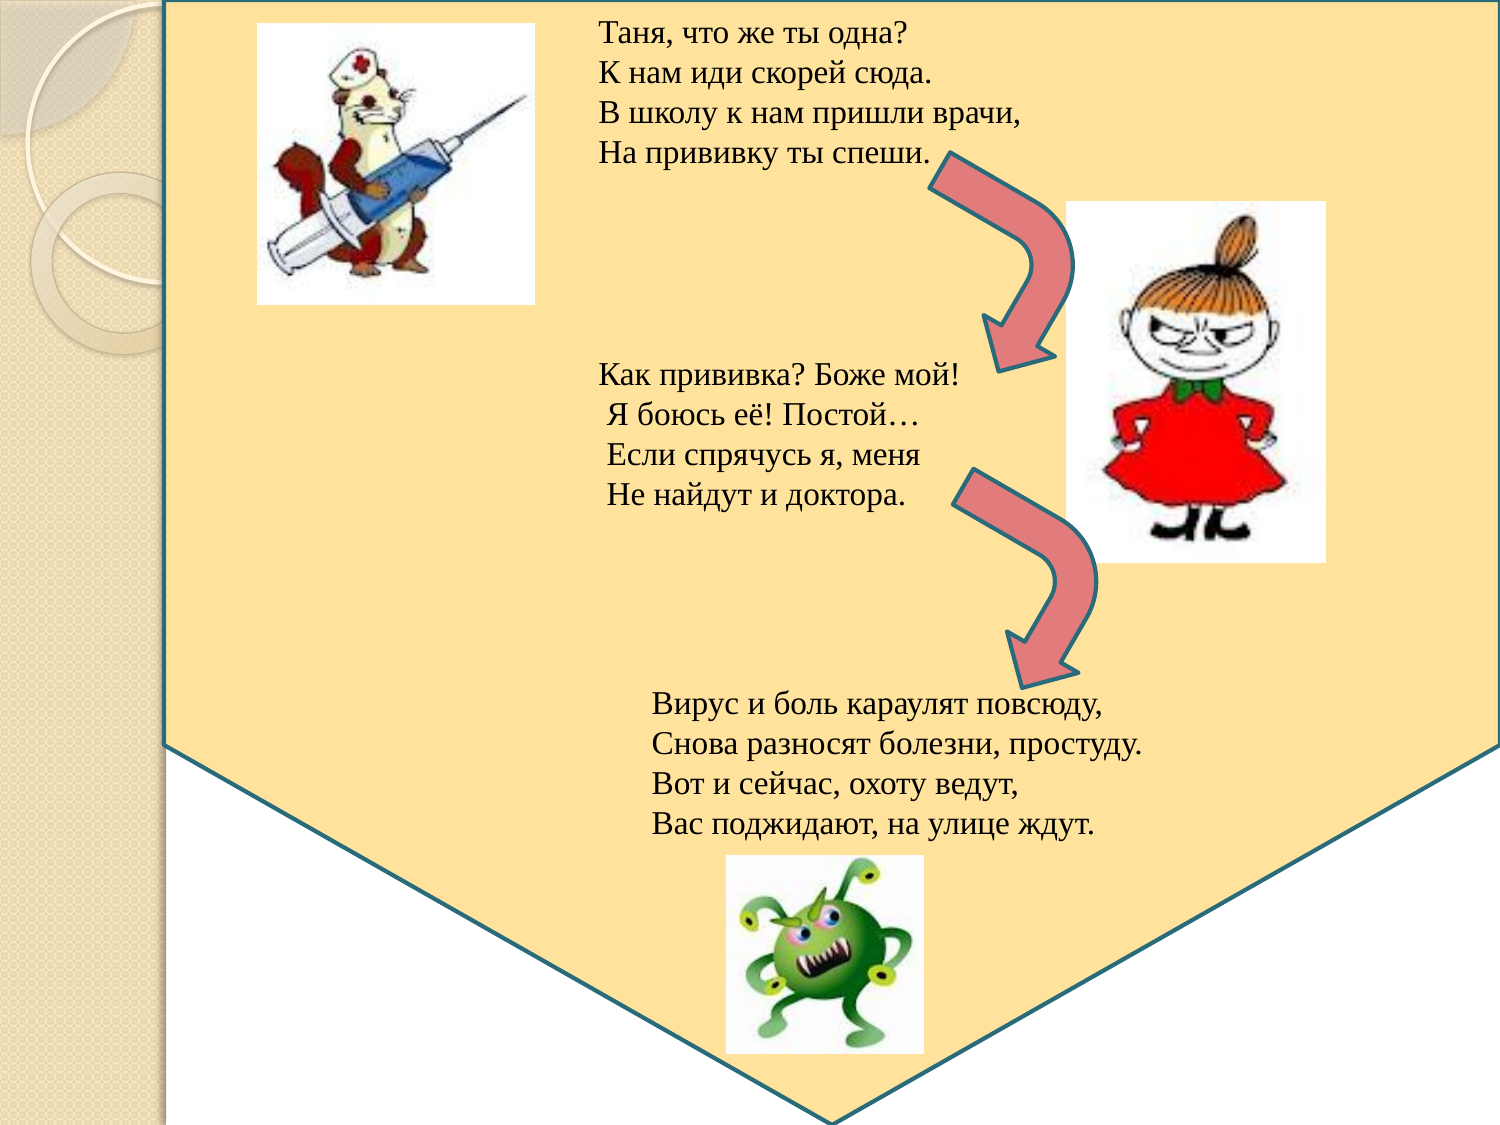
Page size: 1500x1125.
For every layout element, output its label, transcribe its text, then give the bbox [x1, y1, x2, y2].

text_box [161, 0, 1500, 1125]
picture [726, 855, 924, 1055]
text_box [950, 466, 1099, 690]
text_box [927, 150, 1059, 374]
picture [257, 23, 535, 305]
picture [1066, 200, 1327, 563]
text_box Вирус и боль караулят повсюду, Снова разносят болезни, простуду. Вот и сейчас, охоту ведут, Вас поджидают, на улице ждут. [529, 634, 1159, 849]
text_box Таня, что же ты одна? К нам иди скорей сюда. В школу к нам пришли врачи, На прививку ты спеши. Как прививка? Боже мой! Я боюсь её! Постой… Если спрячусь я, меня Не найдут и доктора. [484, 2, 1038, 520]
